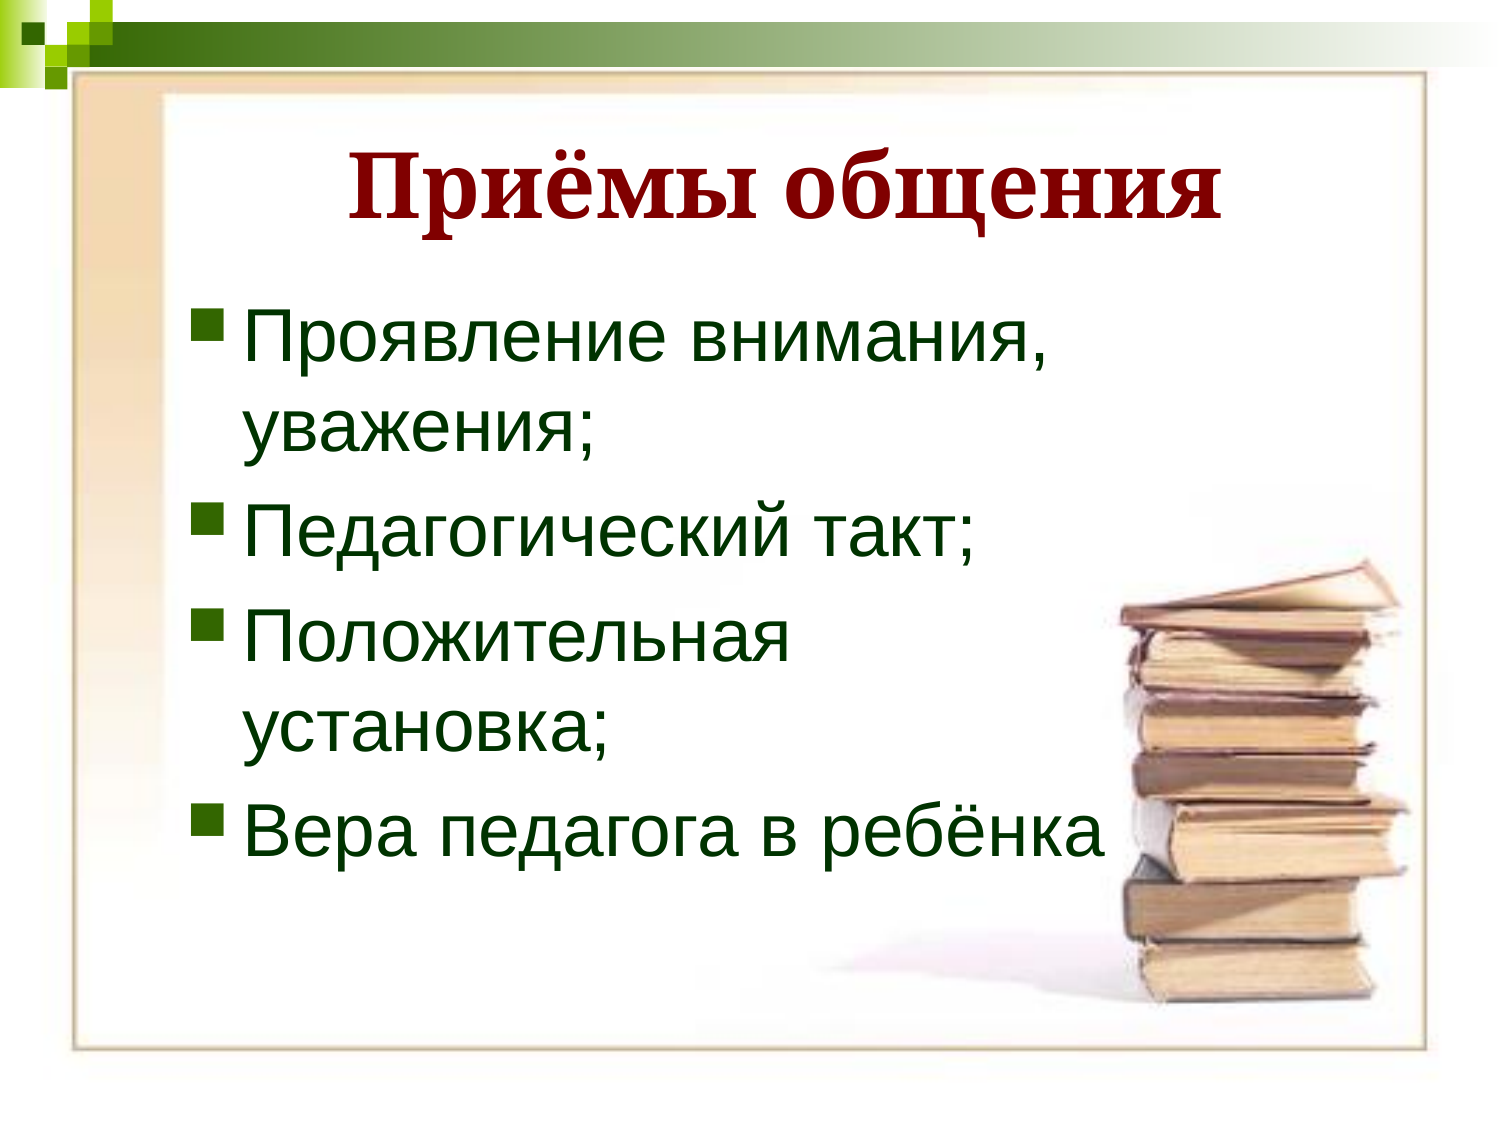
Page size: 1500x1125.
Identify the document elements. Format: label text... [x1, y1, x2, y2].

title Приёмы общения [170, 116, 1400, 247]
picture [113, 0, 1500, 22]
list Проявление внимания, уважения; Педагогический такт; Положительная установка; Вера педагога в ребёнка [170, 278, 1176, 1053]
picture [0, 67, 1500, 1125]
picture [47, 0, 89, 44]
